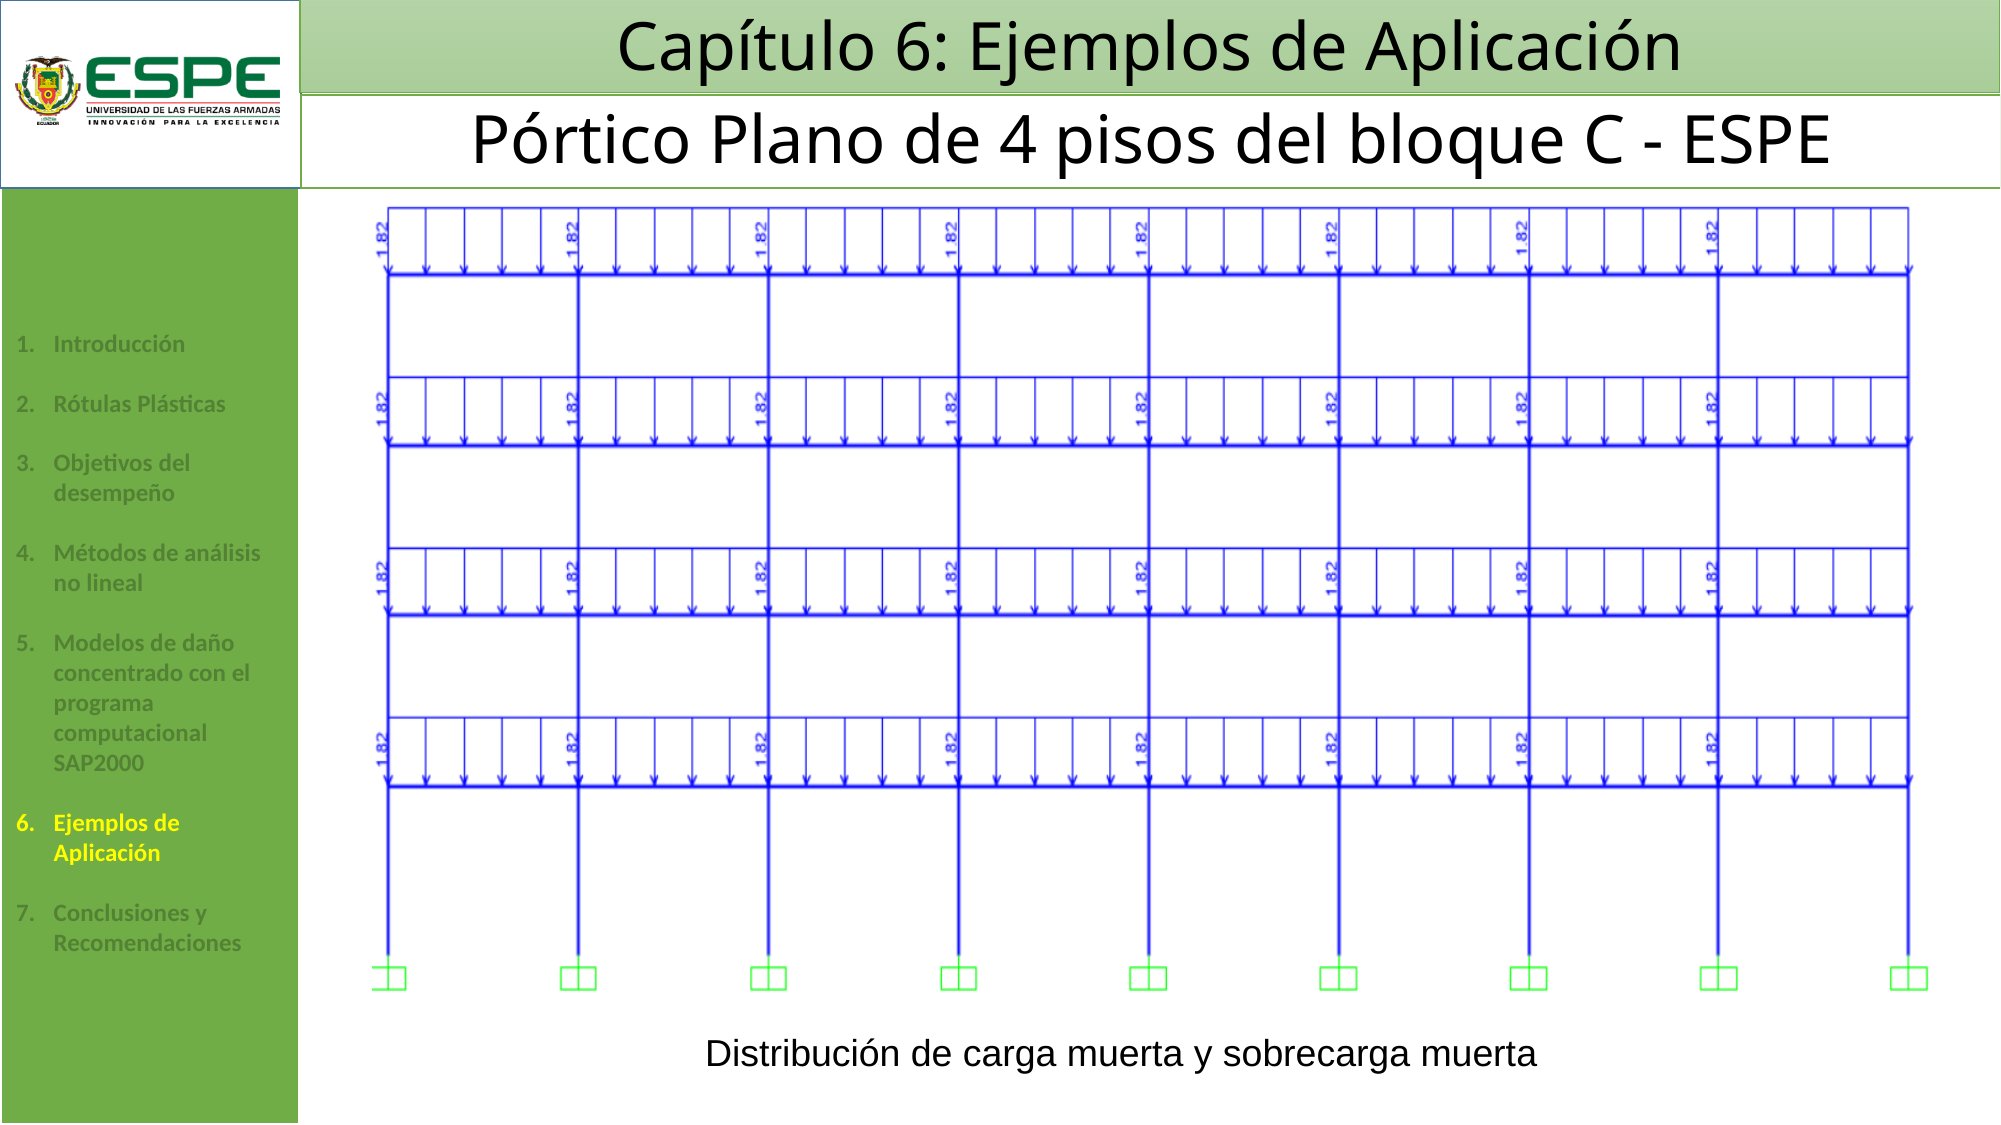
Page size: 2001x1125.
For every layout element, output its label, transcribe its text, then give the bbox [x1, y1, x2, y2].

picture [372, 199, 1932, 1002]
text_box Distribución de carga muerta y sobrecarga muerta [690, 1021, 1553, 1082]
picture [15, 56, 280, 125]
text_box Pórtico Plano de 4 pisos del bloque C - ESPE [302, 105, 2000, 180]
text_box Introducción Rótulas Plásticas Objetivos del desempeño Métodos de análisis no lineal Modelos de daño concentrado con el programa computacional SAP2000 Ejemplos de Aplicación Conclusiones y Recomendaciones [1, 319, 303, 994]
title Capítulo 6: Ejemplos de Aplicación [301, 11, 2000, 86]
